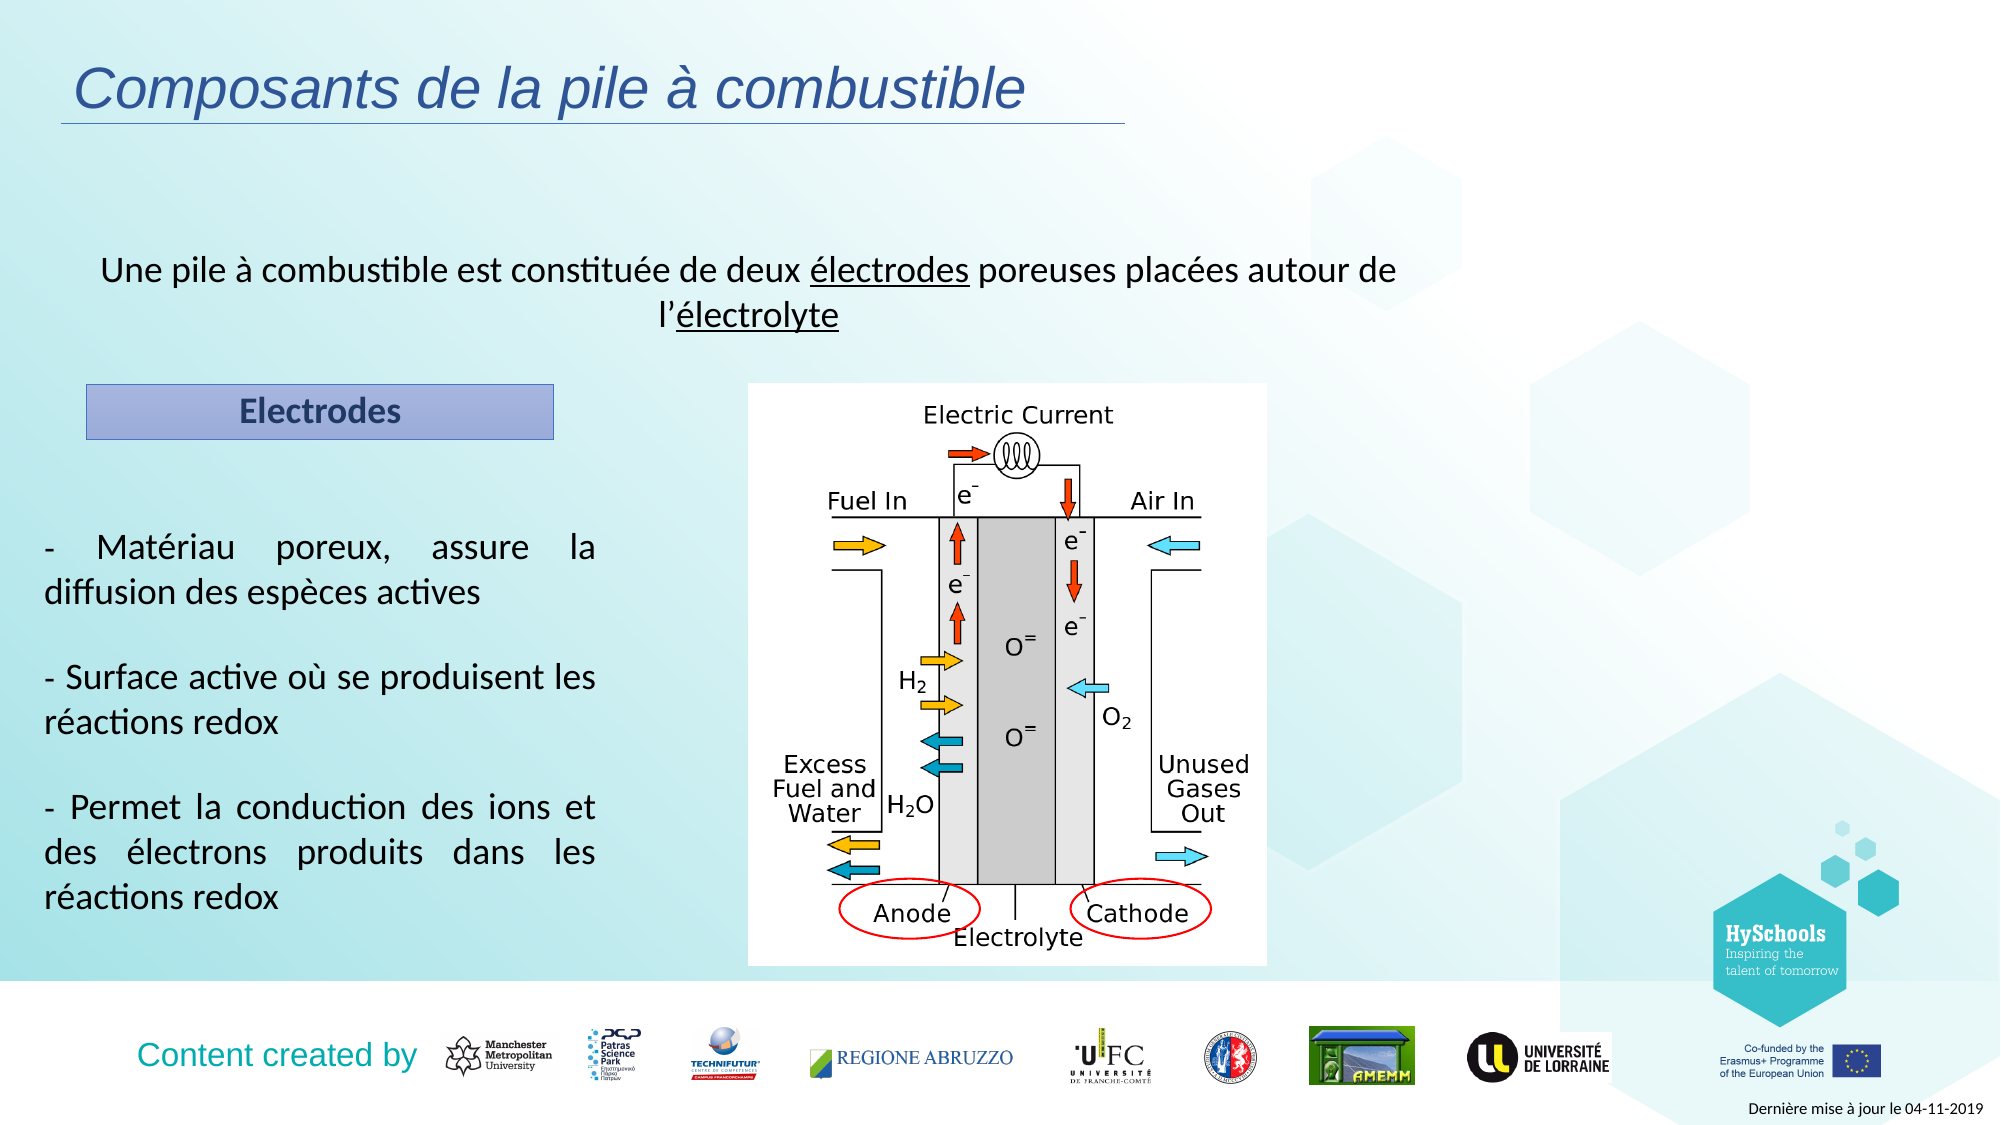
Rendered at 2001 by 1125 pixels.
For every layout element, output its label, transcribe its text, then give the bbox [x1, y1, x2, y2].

text_box Electrodes [86, 384, 554, 440]
text_box Composants de la pile à combustible [58, 51, 1070, 113]
text_box Une pile à combustible est constituée de deux électrodes poreuses placées autour de l’électrolyte [35, 237, 1463, 342]
text_box - Matériau poreux, assure la diffusion des espèces actives - Surface active où se produisent les réactions redox - Permet la conduction des ions et des électrons produits dans les réactions redox [29, 474, 612, 925]
text_box Dernière mise à jour le 04-11-2019 [1733, 1089, 1999, 1125]
picture [0, 0, 2000, 1125]
